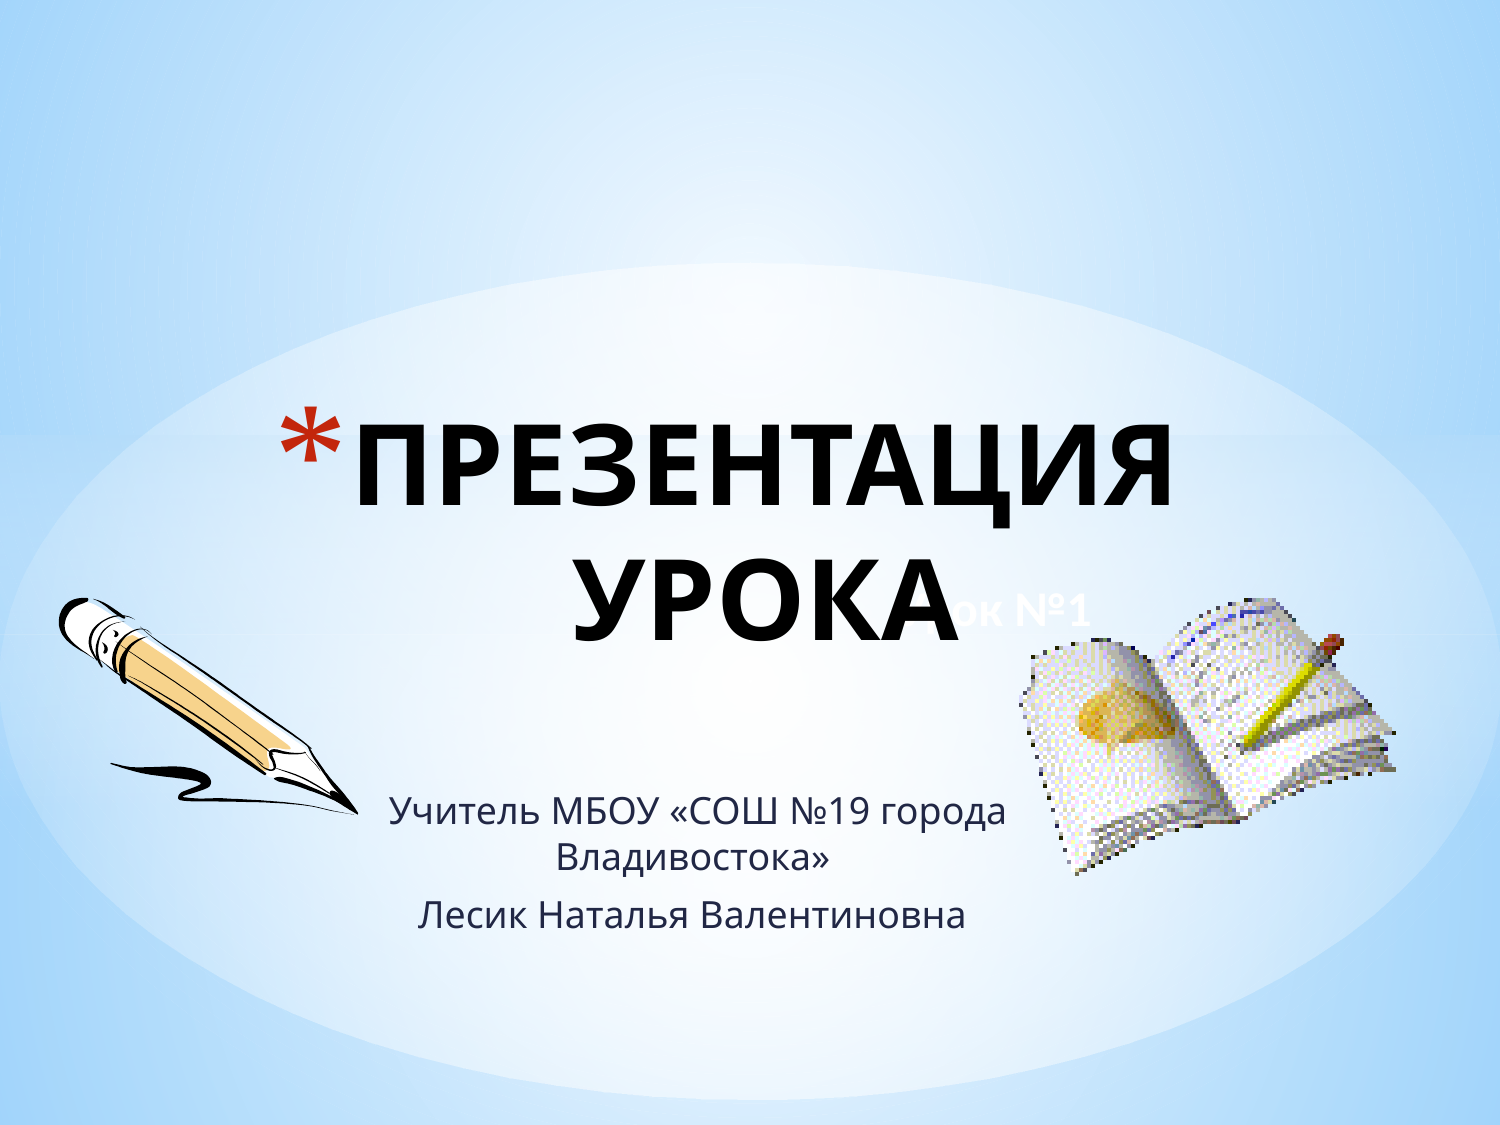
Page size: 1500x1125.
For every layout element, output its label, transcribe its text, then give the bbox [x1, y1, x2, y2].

subtitle Учитель МБОУ «СОШ №19 города Владивостока» Лесик Наталья Валентиновна [230, 775, 1155, 920]
text_box Урок №1 [17, 4, 1108, 817]
picture [58, 597, 359, 815]
picture [1002, 538, 1426, 889]
title ПРЕЗЕНТАЦИЯ УРОКА [123, 385, 1301, 680]
